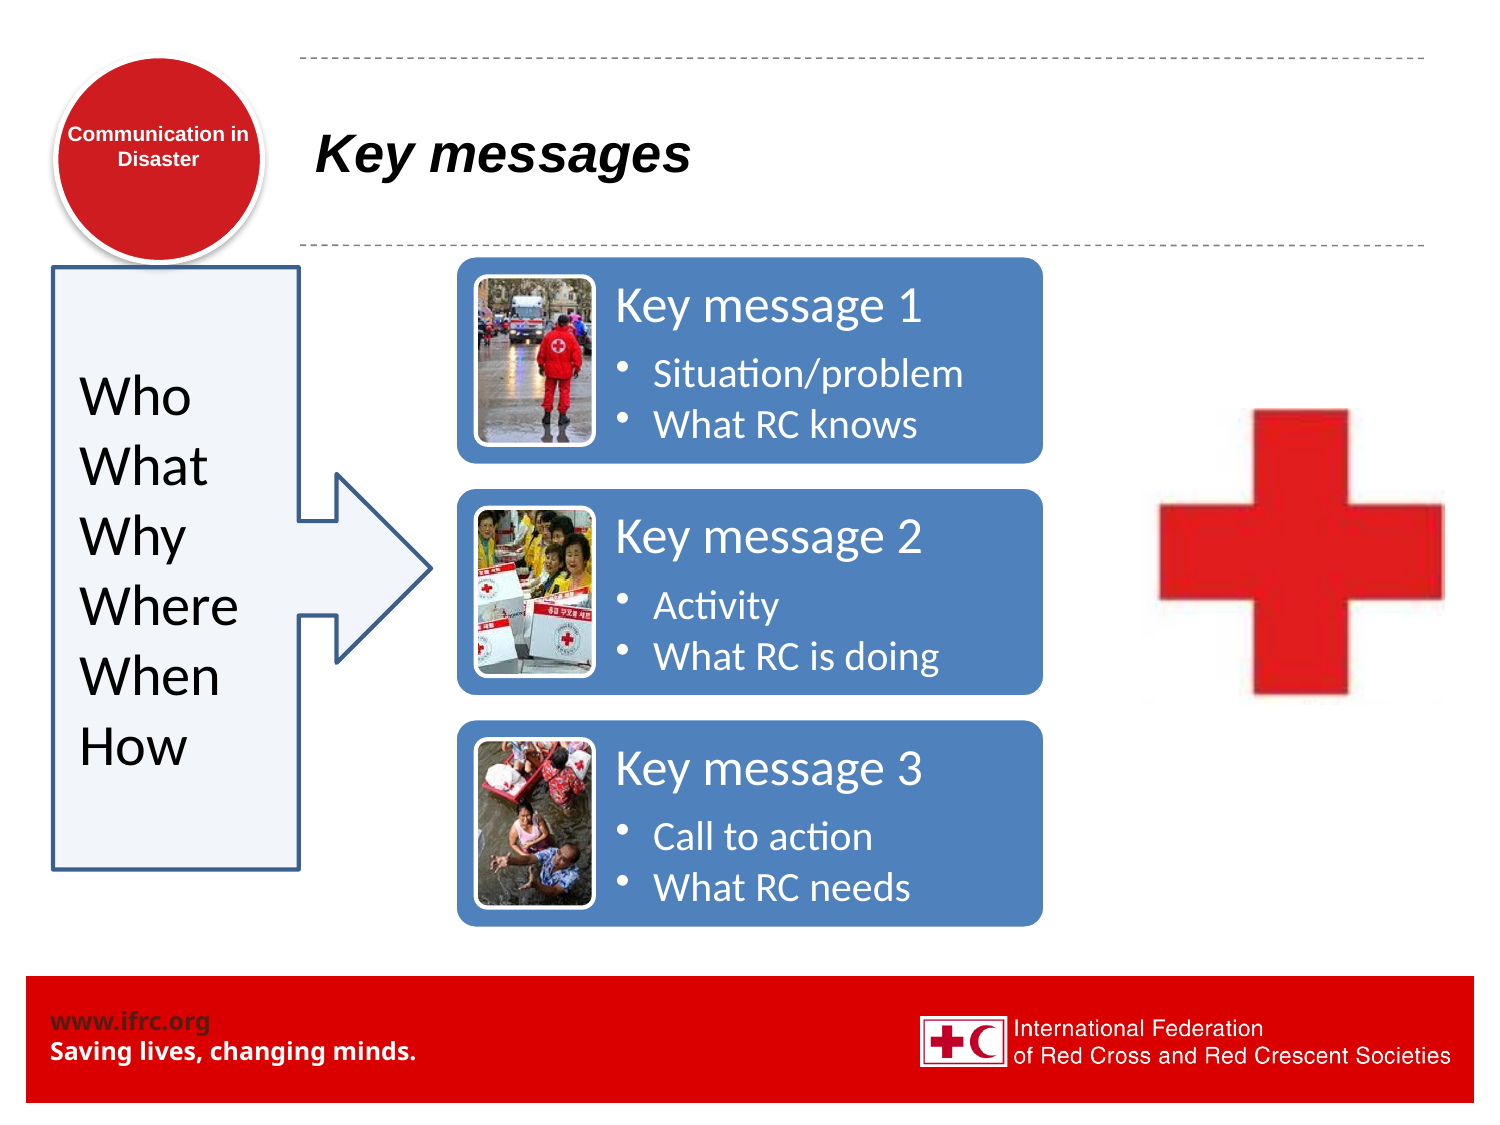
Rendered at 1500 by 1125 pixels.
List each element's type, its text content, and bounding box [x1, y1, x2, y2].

text_box [50, 265, 434, 872]
picture [920, 1016, 1450, 1067]
picture [1139, 408, 1446, 705]
text_box Who What Why Where When How [64, 349, 278, 785]
title Key messages [299, 57, 1426, 246]
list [454, 255, 1046, 929]
